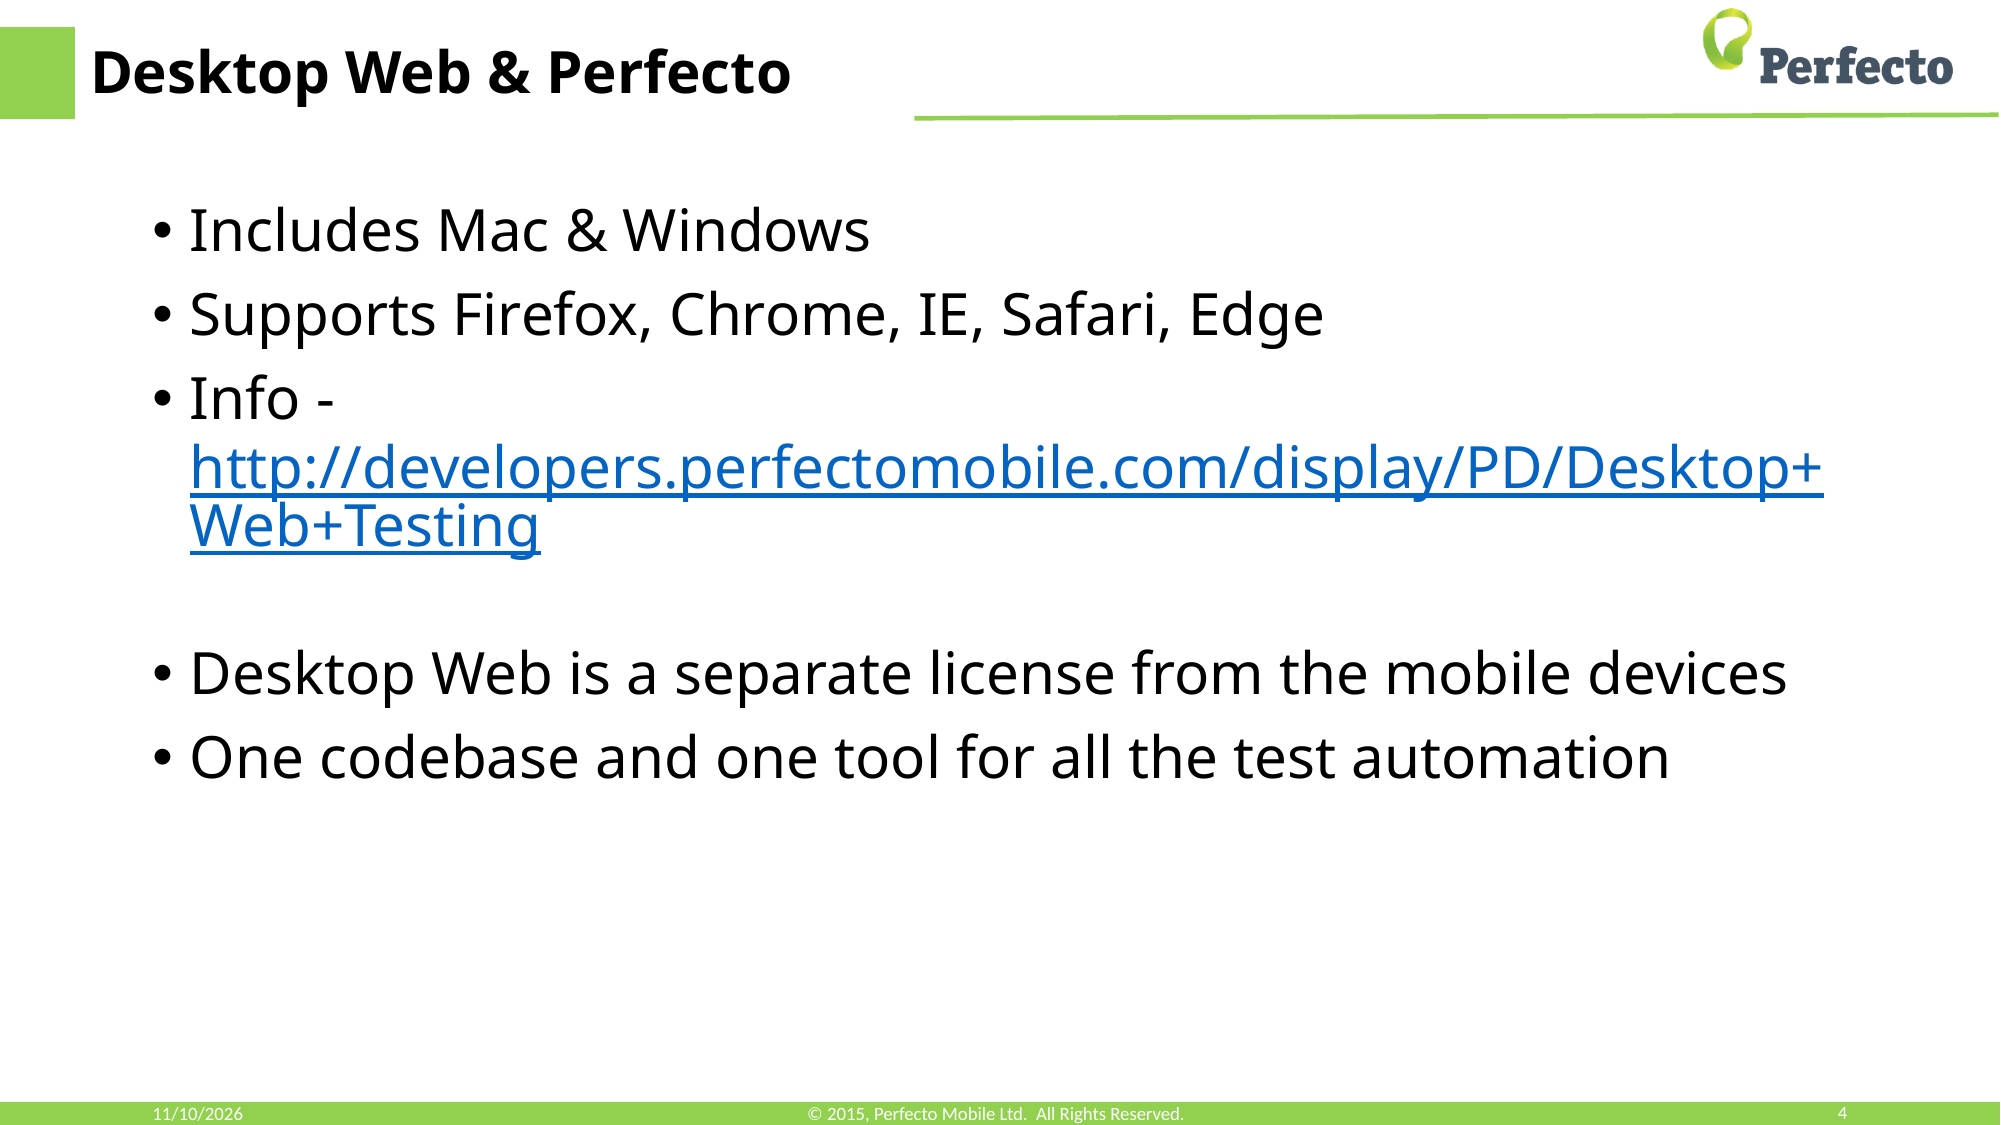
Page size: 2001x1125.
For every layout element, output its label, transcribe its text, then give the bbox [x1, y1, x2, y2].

list Includes Mac & Windows Supports Firefox, Chrome, IE, Safari, Edge Info - http://developers.perfectomobile.com/display/PD/Desktop+Web+Testing Desktop Web is a separate license from the mobile devices One codebase and one tool for all the test automation [137, 193, 1863, 959]
slide_number 4 [1412, 1091, 1863, 1125]
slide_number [137, 1089, 588, 1125]
title Desktop Web & Perfecto [75, 9, 915, 140]
picture [1701, 8, 1969, 89]
footer © 2015, Perfecto Mobile Ltd. All Rights Reserved. [662, 1089, 1338, 1125]
